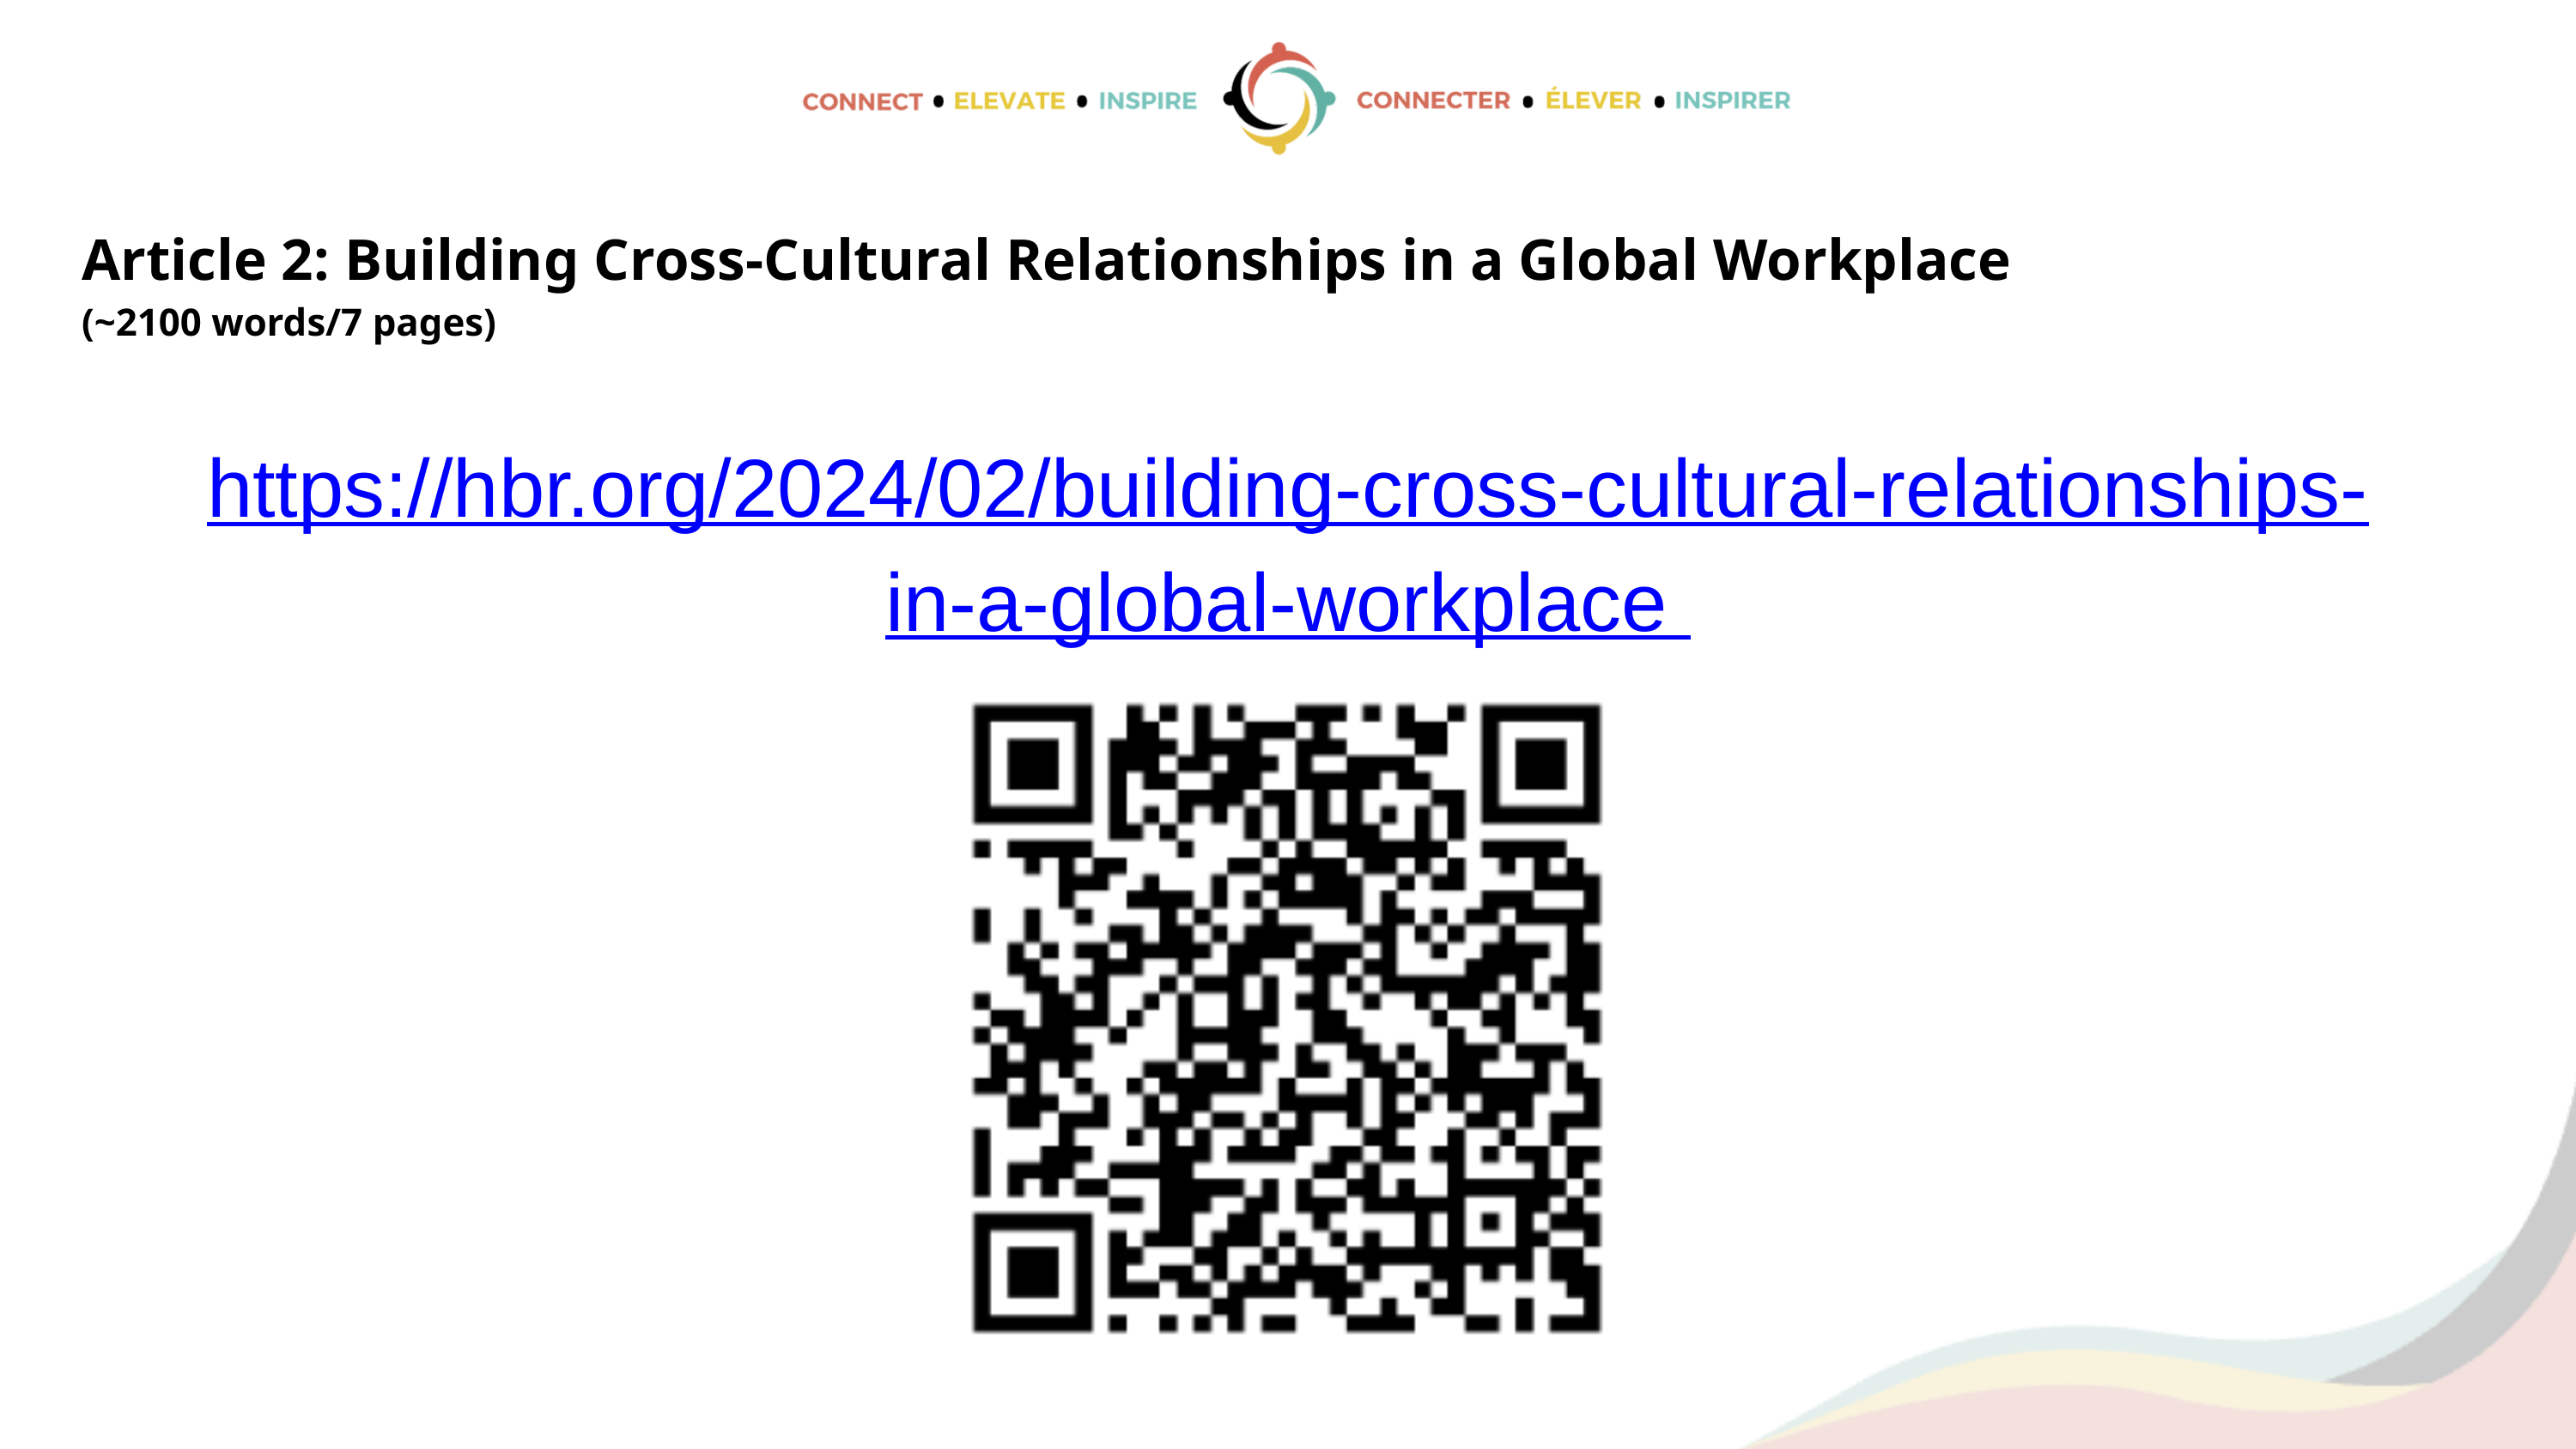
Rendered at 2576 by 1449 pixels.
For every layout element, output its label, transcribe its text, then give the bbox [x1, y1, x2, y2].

text_box [728, 0, 1849, 214]
picture [1731, 1044, 2576, 1449]
picture [943, 693, 1633, 1340]
text_box Article 2: Building Cross-Cultural Relationships in a Global Workplace (~2100 words/7 pages) [82, 214, 2129, 344]
text_box https://hbr.org/2024/02/building-cross-cultural-relationships-in-a-global-workplace [202, 420, 2374, 648]
